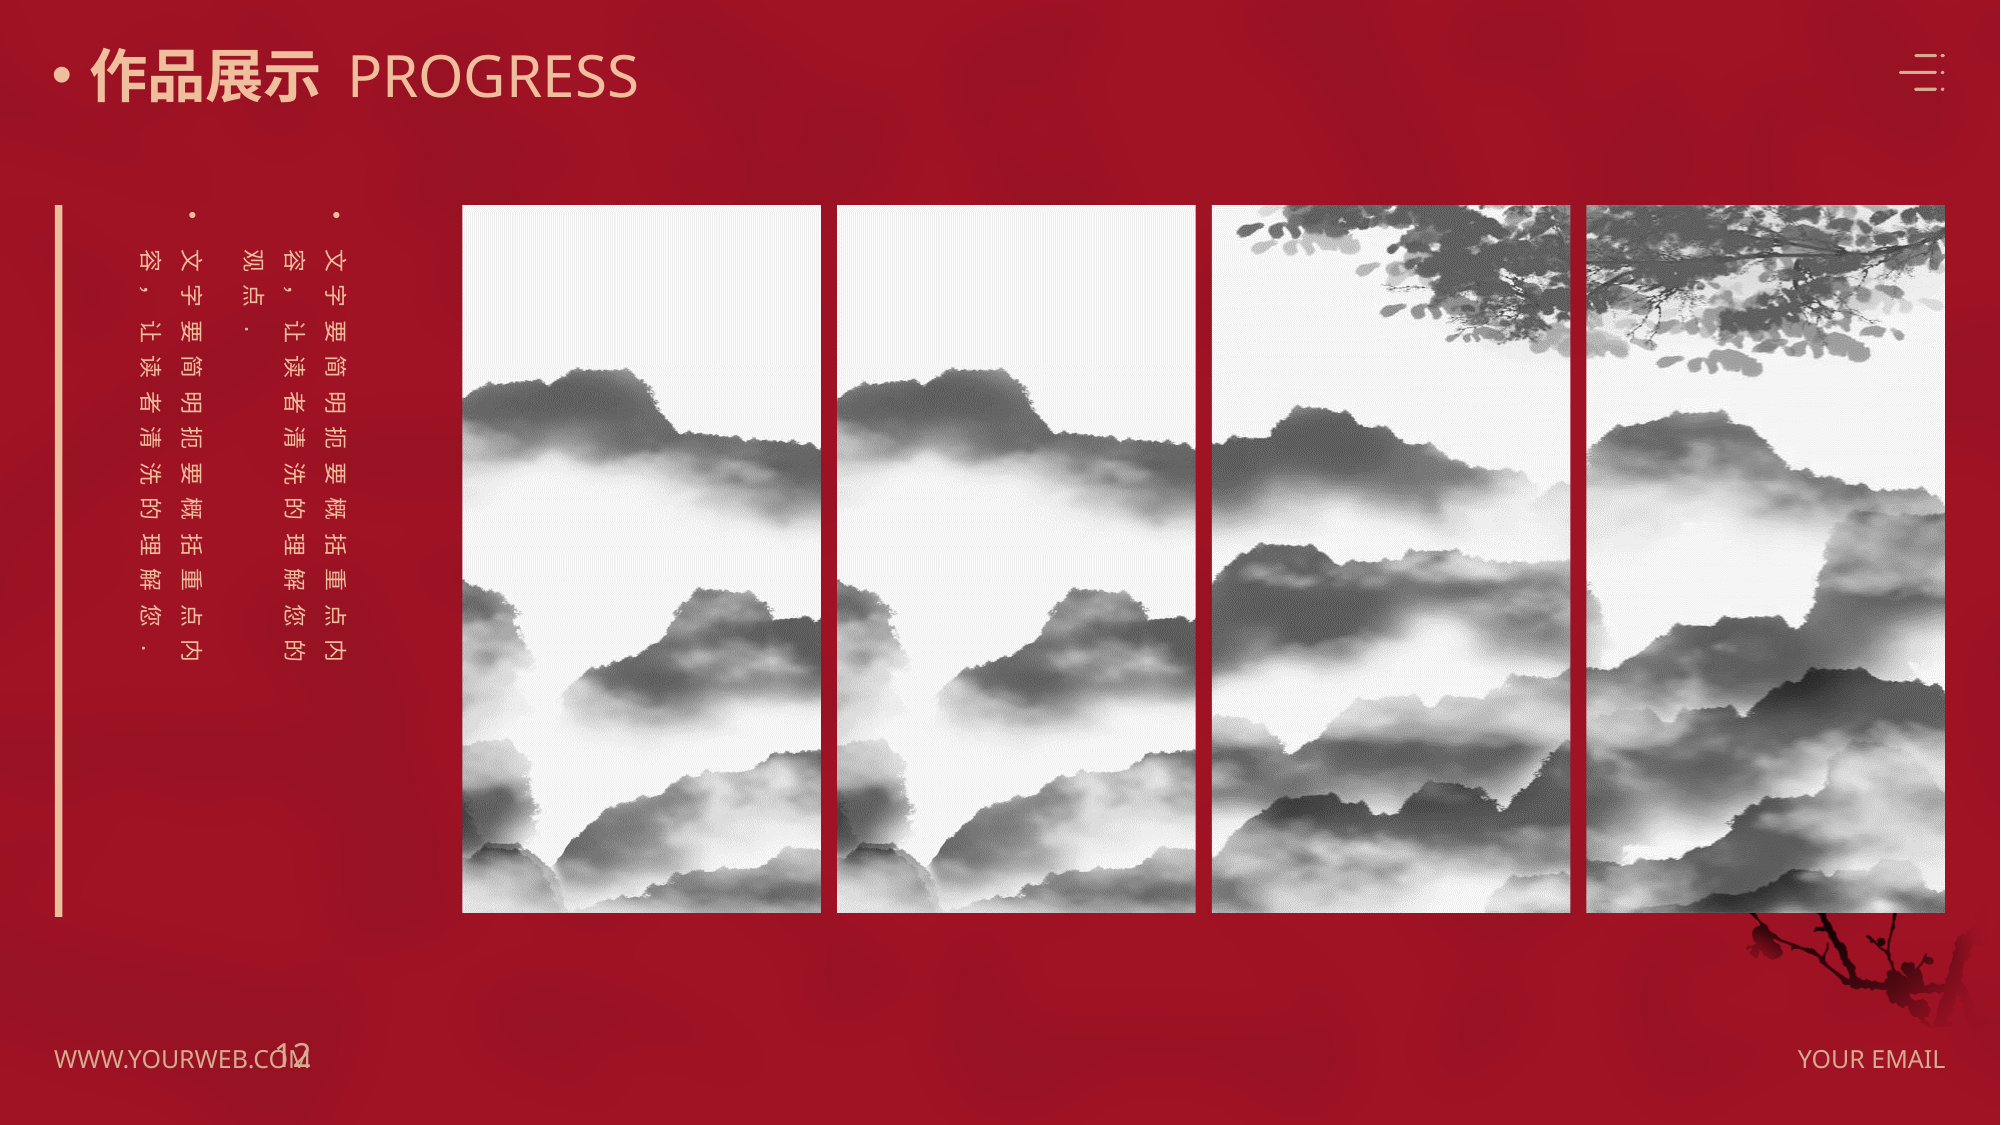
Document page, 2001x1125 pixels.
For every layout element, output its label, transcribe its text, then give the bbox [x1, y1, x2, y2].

text_box [1585, 204, 1946, 914]
text_box [836, 204, 1197, 914]
text_box [461, 204, 822, 914]
list PROGRESS [332, 32, 914, 210]
slide_number 12 [258, 1026, 709, 1087]
list 作品展示 [36, 32, 351, 119]
text_box [1211, 204, 1571, 914]
text_box 文字要简明扼要概括重点内容，让读者清洗的理解您的观点. 文字要简明扼要概括重点内容，让读者清洗的理解您. [93, 197, 372, 699]
text_box [54, 204, 63, 918]
picture [1705, 434, 1989, 1027]
